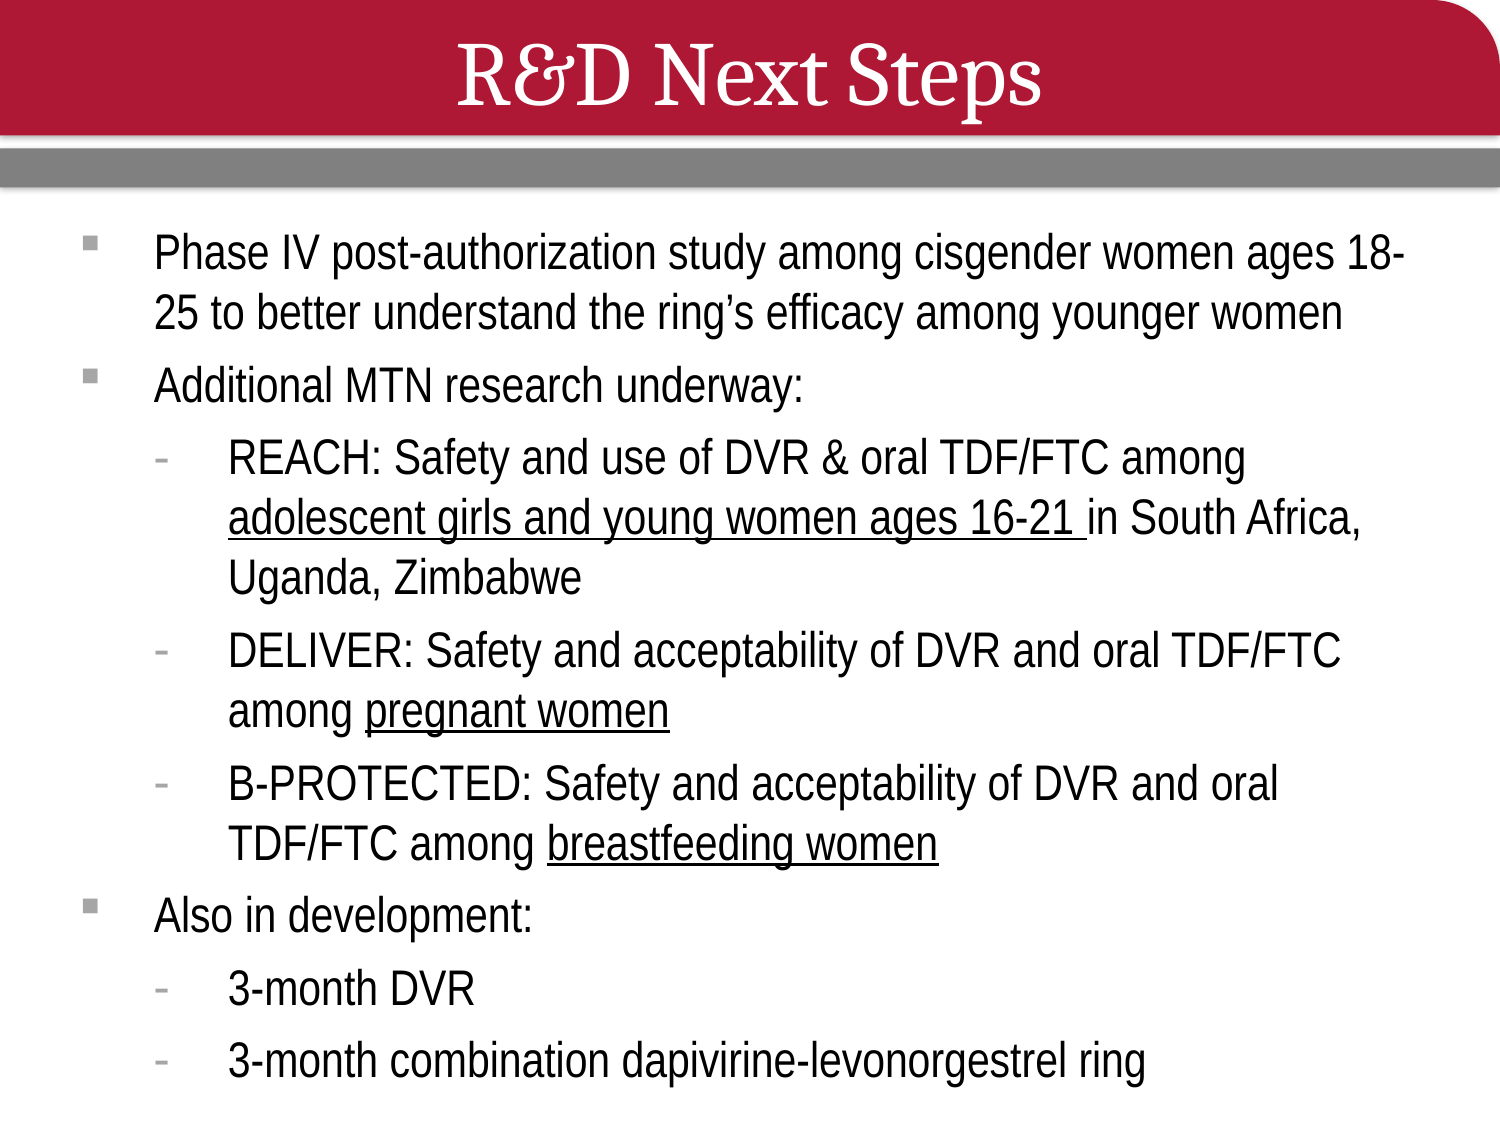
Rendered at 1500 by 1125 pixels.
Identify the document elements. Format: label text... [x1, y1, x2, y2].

title R&D Next Steps [0, 0, 1500, 138]
text_box Phase IV post-authorization study among cisgender women ages 18-25 to better understand the ring’s efficacy among younger women Additional MTN research underway: REACH: Safety and use of DVR & oral TDF/FTC among adolescent girls and young women ages 16-21 in South Africa, Uganda, Zimbabwe DELIVER: Safety and acceptability of DVR and oral TDF/FTC among pregnant women B-PROTECTED: Safety and acceptability of DVR and oral TDF/FTC among breastfeeding women Also in development: 3-month DVR 3-month combination dapivirine-levonorgestrel ring [62, 212, 1463, 1113]
